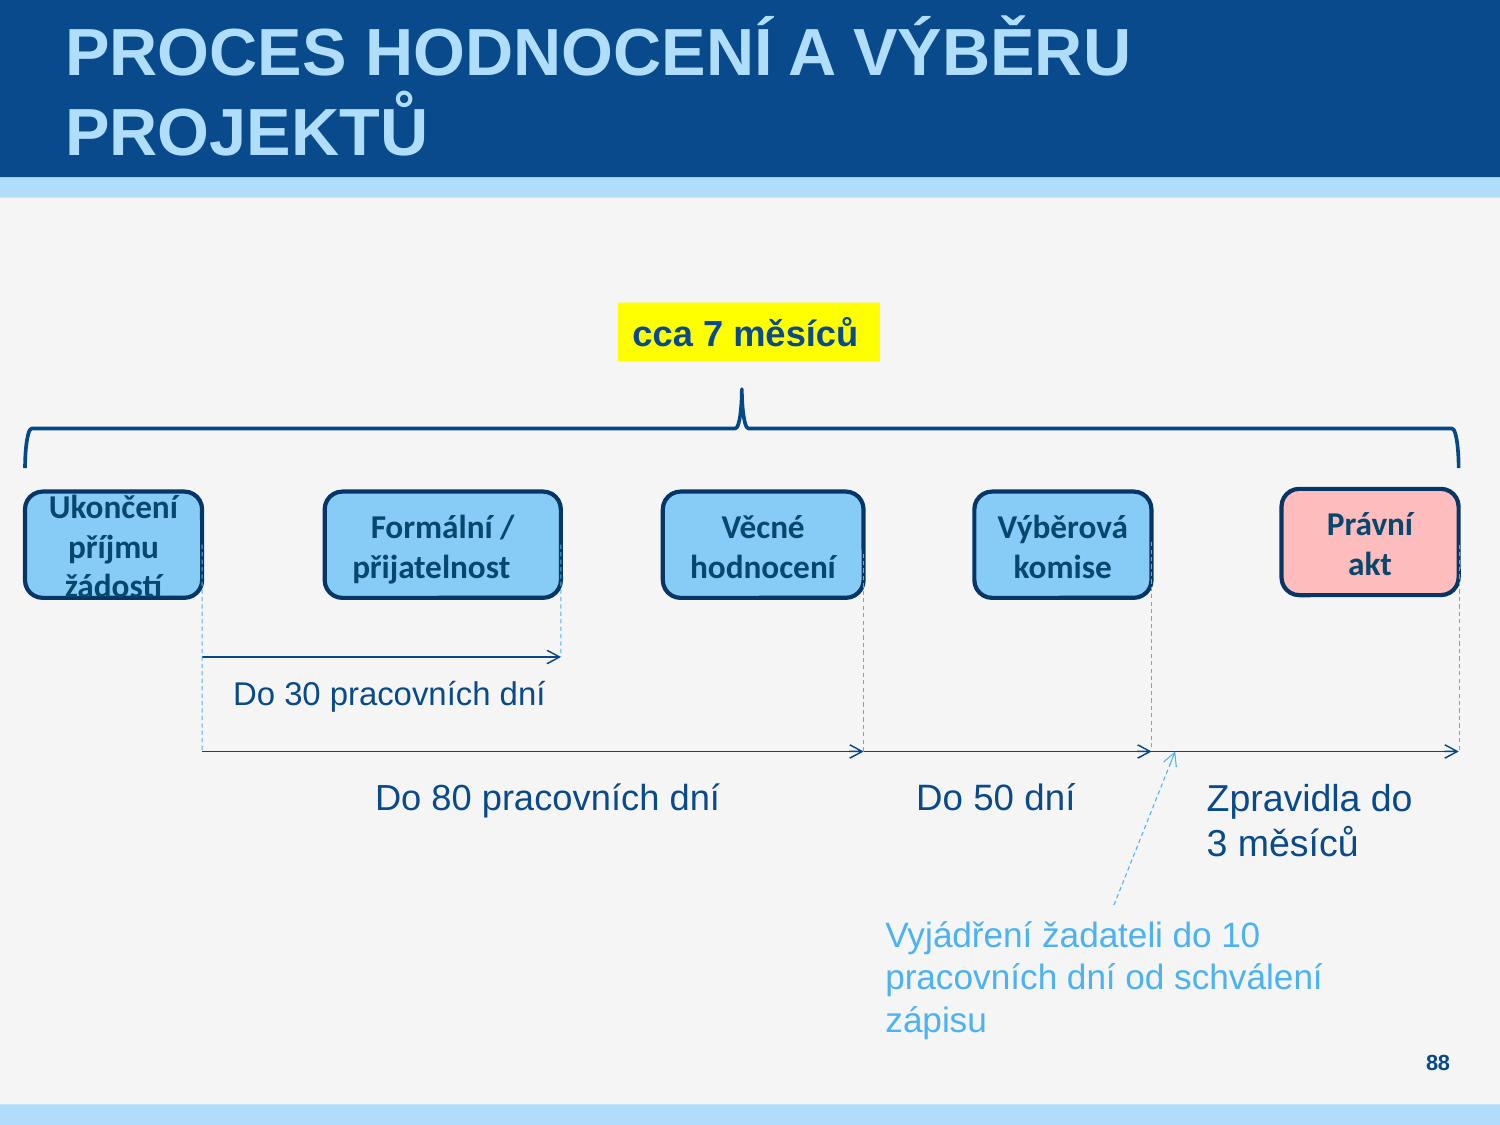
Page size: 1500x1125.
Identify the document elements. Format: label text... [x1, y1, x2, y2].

text_box cca 7 měsíců [617, 302, 880, 362]
slide_number 88 [1399, 1046, 1477, 1077]
title Proces hodnocení a výběru projektů [59, 0, 1441, 178]
text_box Do 30 pracovních dní [218, 665, 561, 725]
text_box Právní akt [1279, 486, 1461, 598]
text_box Věcné hodnocení [660, 489, 866, 600]
text_box [24, 388, 1460, 469]
text_box Do 50 dní [901, 766, 1108, 826]
text_box Zpravidla do 3 měsíců [1191, 766, 1436, 917]
text_box Formální / přijatelnost [322, 489, 563, 600]
text_box Ukončení příjmu žádostí [22, 489, 205, 600]
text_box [1113, 751, 1176, 906]
text_box Do 80 pracovních dní [360, 766, 742, 826]
text_box Vyjádření žadateli do 10 pracovních dní od schválení zápisu [870, 905, 1353, 1047]
text_box Výběrová komise [972, 489, 1154, 600]
